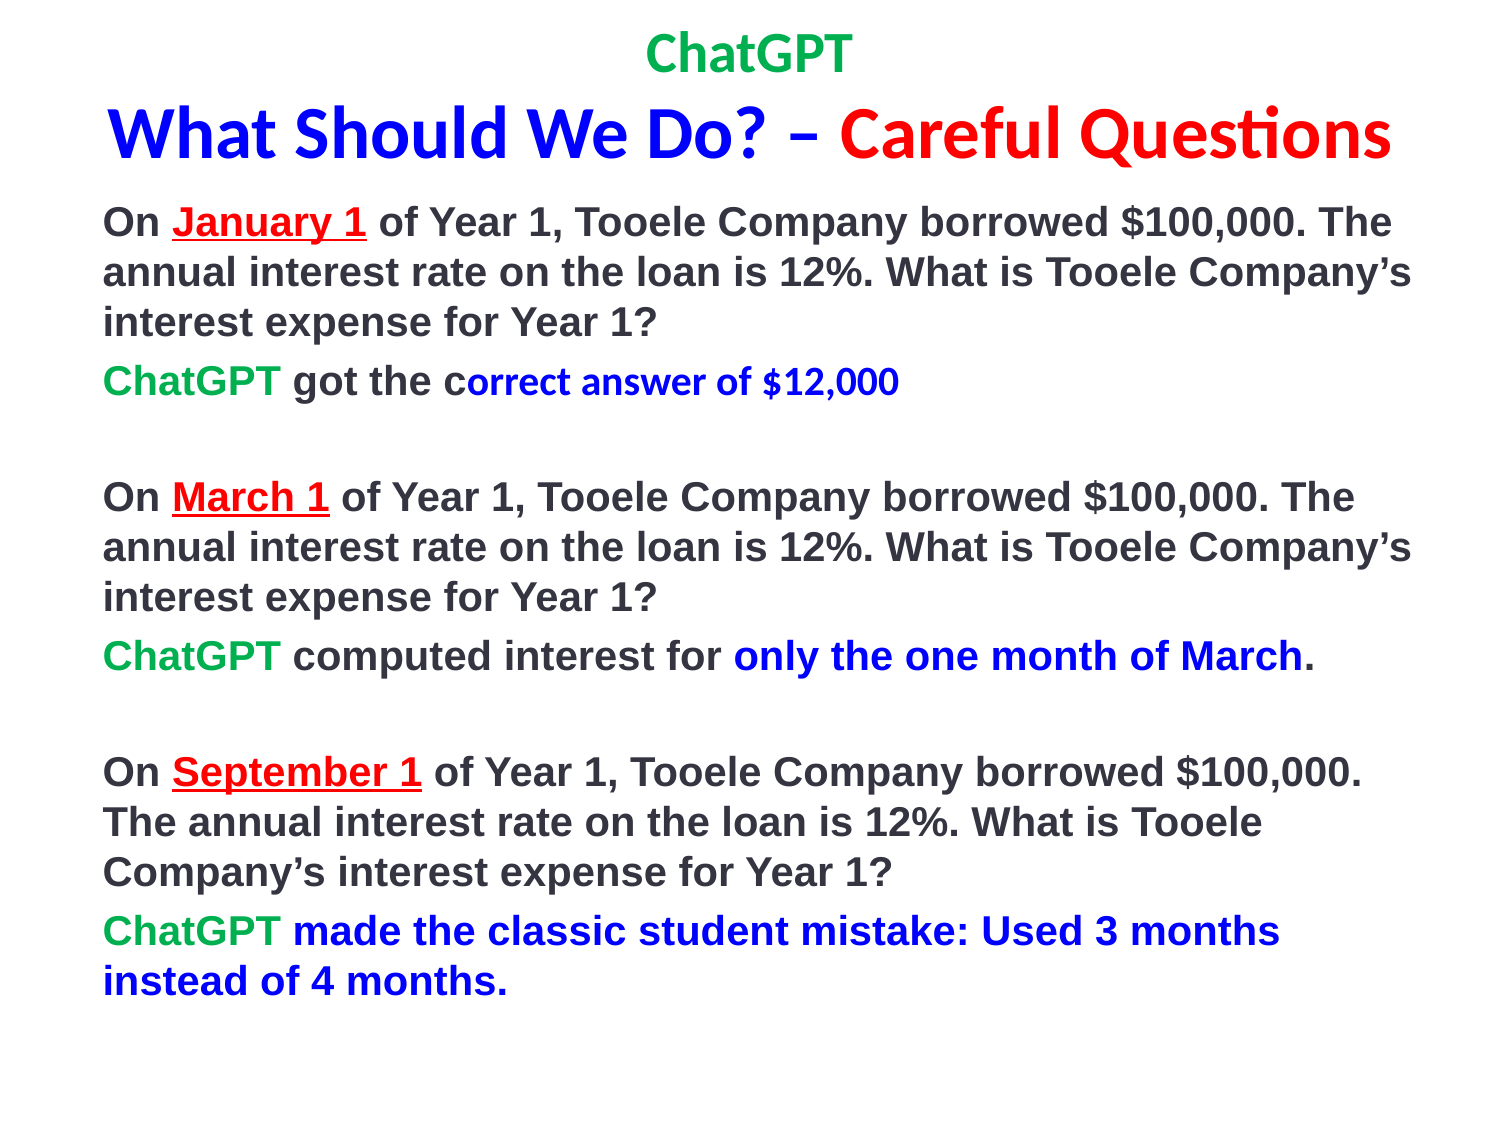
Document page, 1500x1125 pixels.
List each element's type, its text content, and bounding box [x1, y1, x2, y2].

list On January 1 of Year 1, Tooele Company borrowed $100,000. The annual interest rate on the loan is 12%. What is Tooele Company’s interest expense for Year 1? ChatGPT got the correct answer of $12,000 On March 1 of Year 1, Tooele Company borrowed $100,000. The annual interest rate on the loan is 12%. What is Tooele Company’s interest expense for Year 1? ChatGPT computed interest for only the one month of March. On September 1 of Year 1, Tooele Company borrowed $100,000. The annual interest rate on the loan is 12%. What is Tooele Company’s interest expense for Year 1? ChatGPT made the classic student mistake: Used 3 months instead of 4 months. [87, 187, 1438, 1063]
title ChatGPT What Should We Do? – Careful Questions [75, 0, 1425, 188]
